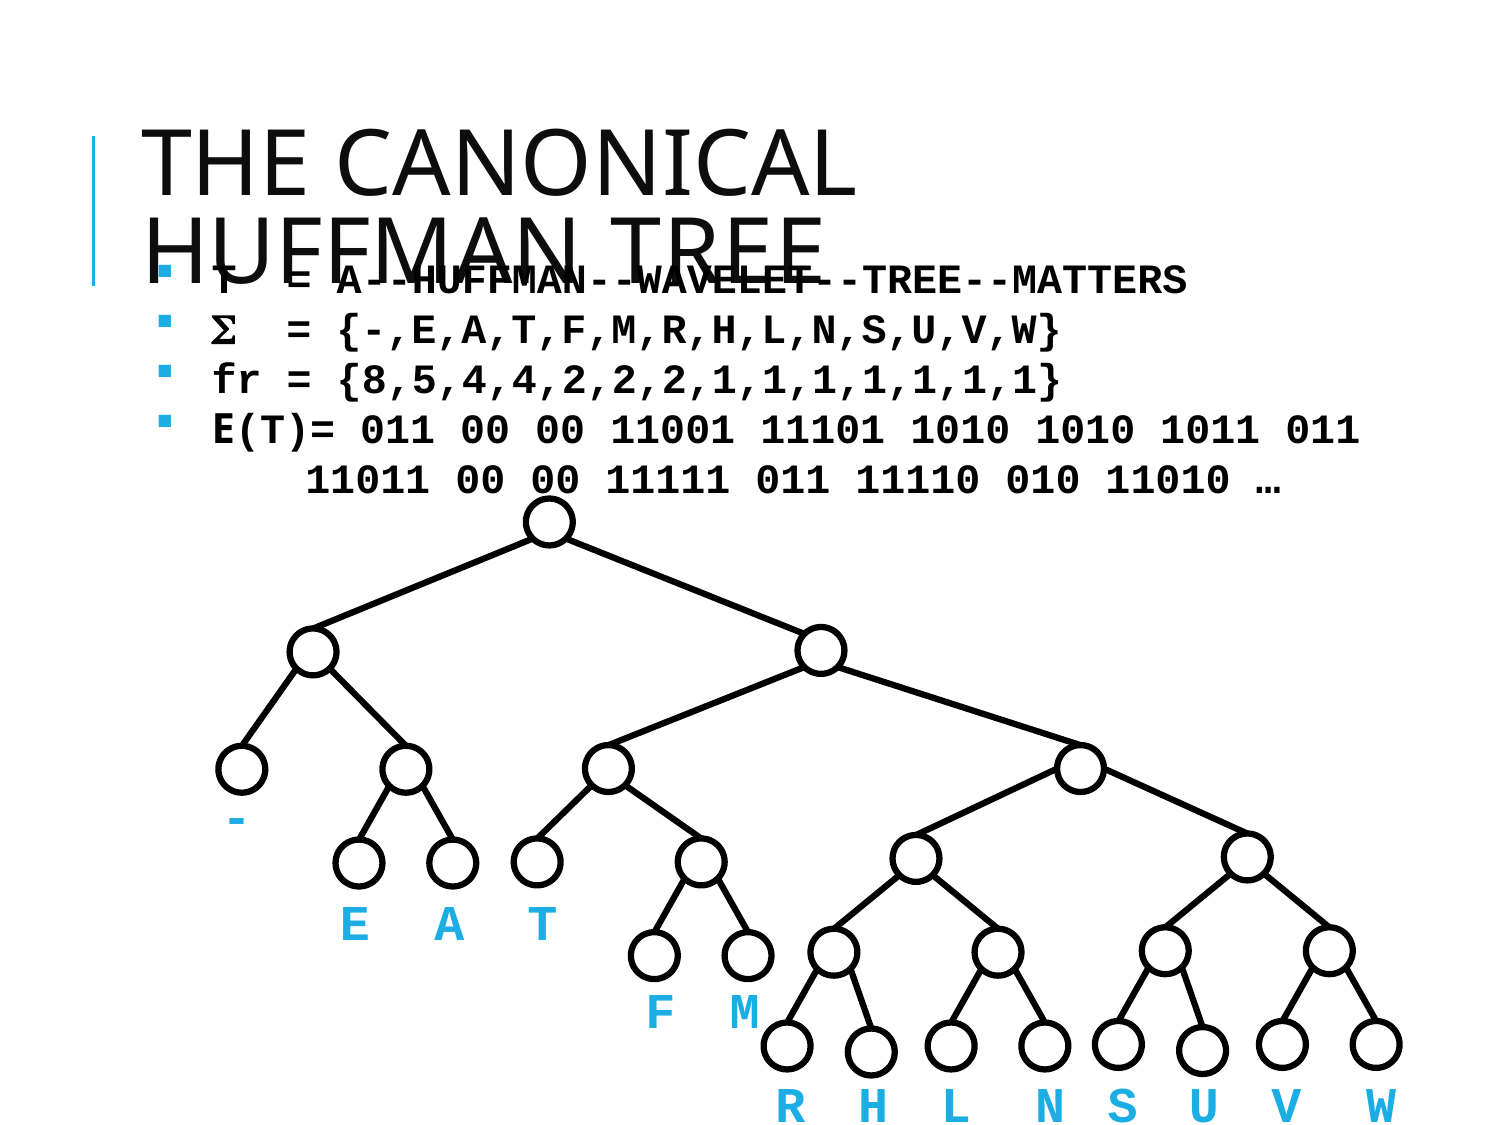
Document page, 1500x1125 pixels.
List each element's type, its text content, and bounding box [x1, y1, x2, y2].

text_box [329, 668, 407, 747]
text_box U [1174, 1065, 1234, 1125]
text_box [1257, 1019, 1308, 1065]
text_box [642, 889, 697, 921]
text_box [1270, 978, 1325, 1010]
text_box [536, 784, 592, 839]
text_box [1093, 1019, 1144, 1065]
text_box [837, 666, 1081, 746]
text_box A [419, 883, 480, 959]
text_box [347, 797, 402, 829]
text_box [1333, 978, 1389, 1010]
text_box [1002, 980, 1057, 1012]
text_box [381, 745, 431, 794]
text_box H [843, 1065, 904, 1125]
text_box E [325, 883, 385, 959]
text_box [1177, 1026, 1228, 1065]
text_box [891, 834, 941, 884]
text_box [1269, 867, 1324, 934]
text_box [796, 625, 846, 676]
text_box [705, 889, 761, 921]
text_box R [760, 1065, 821, 1125]
text_box F [630, 971, 691, 1046]
text_box [1351, 1019, 1401, 1065]
text_box N [1020, 1065, 1081, 1125]
text_box [512, 837, 562, 883]
text_box [428, 838, 478, 883]
text_box [676, 837, 726, 887]
title THE CANONICAL HUFFMAN TREE [126, 90, 1322, 336]
text_box [1304, 926, 1355, 976]
text_box [629, 931, 680, 971]
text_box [565, 538, 805, 635]
text_box [846, 1028, 897, 1065]
text_box [288, 628, 338, 677]
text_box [1106, 978, 1161, 1010]
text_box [410, 797, 465, 829]
text_box [1222, 833, 1273, 882]
text_box L [925, 1065, 986, 1125]
text_box [973, 927, 1023, 977]
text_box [624, 784, 702, 839]
text_box [1020, 1021, 1070, 1065]
text_box - [206, 777, 267, 852]
text_box [217, 745, 267, 777]
text_box [926, 1021, 976, 1065]
text_box [809, 927, 859, 977]
text_box T = A--HUFFMAN--WAVELET--TREE--MATTERS  = {-,E,A,T,F,M,R,H,L,N,S,U,V,W} fr = {8,5,4,4,2,2,2,1,1,1,1,1,1,1} E(T)= 011 00 00 11001 11101 1010 1010 1011 011 11011 00 00 11111 011 11110 010 11010 … [140, 244, 1376, 510]
text_box W [1351, 1065, 1411, 1125]
text_box [1056, 744, 1105, 794]
text_box T [512, 883, 573, 959]
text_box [839, 868, 894, 935]
text_box M [714, 971, 775, 1046]
text_box S [1092, 1065, 1153, 1125]
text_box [1181, 967, 1203, 1028]
text_box [334, 838, 384, 883]
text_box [939, 980, 994, 1012]
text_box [938, 868, 993, 935]
text_box V [1256, 1065, 1317, 1125]
text_box [762, 1021, 812, 1065]
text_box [241, 668, 297, 747]
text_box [608, 666, 805, 746]
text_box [915, 768, 1058, 836]
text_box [850, 968, 872, 1029]
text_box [775, 980, 830, 1012]
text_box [312, 538, 533, 629]
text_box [1103, 768, 1248, 834]
text_box [1140, 926, 1191, 976]
text_box [583, 744, 634, 794]
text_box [1170, 867, 1226, 934]
text_box [524, 497, 575, 547]
text_box [723, 931, 773, 971]
